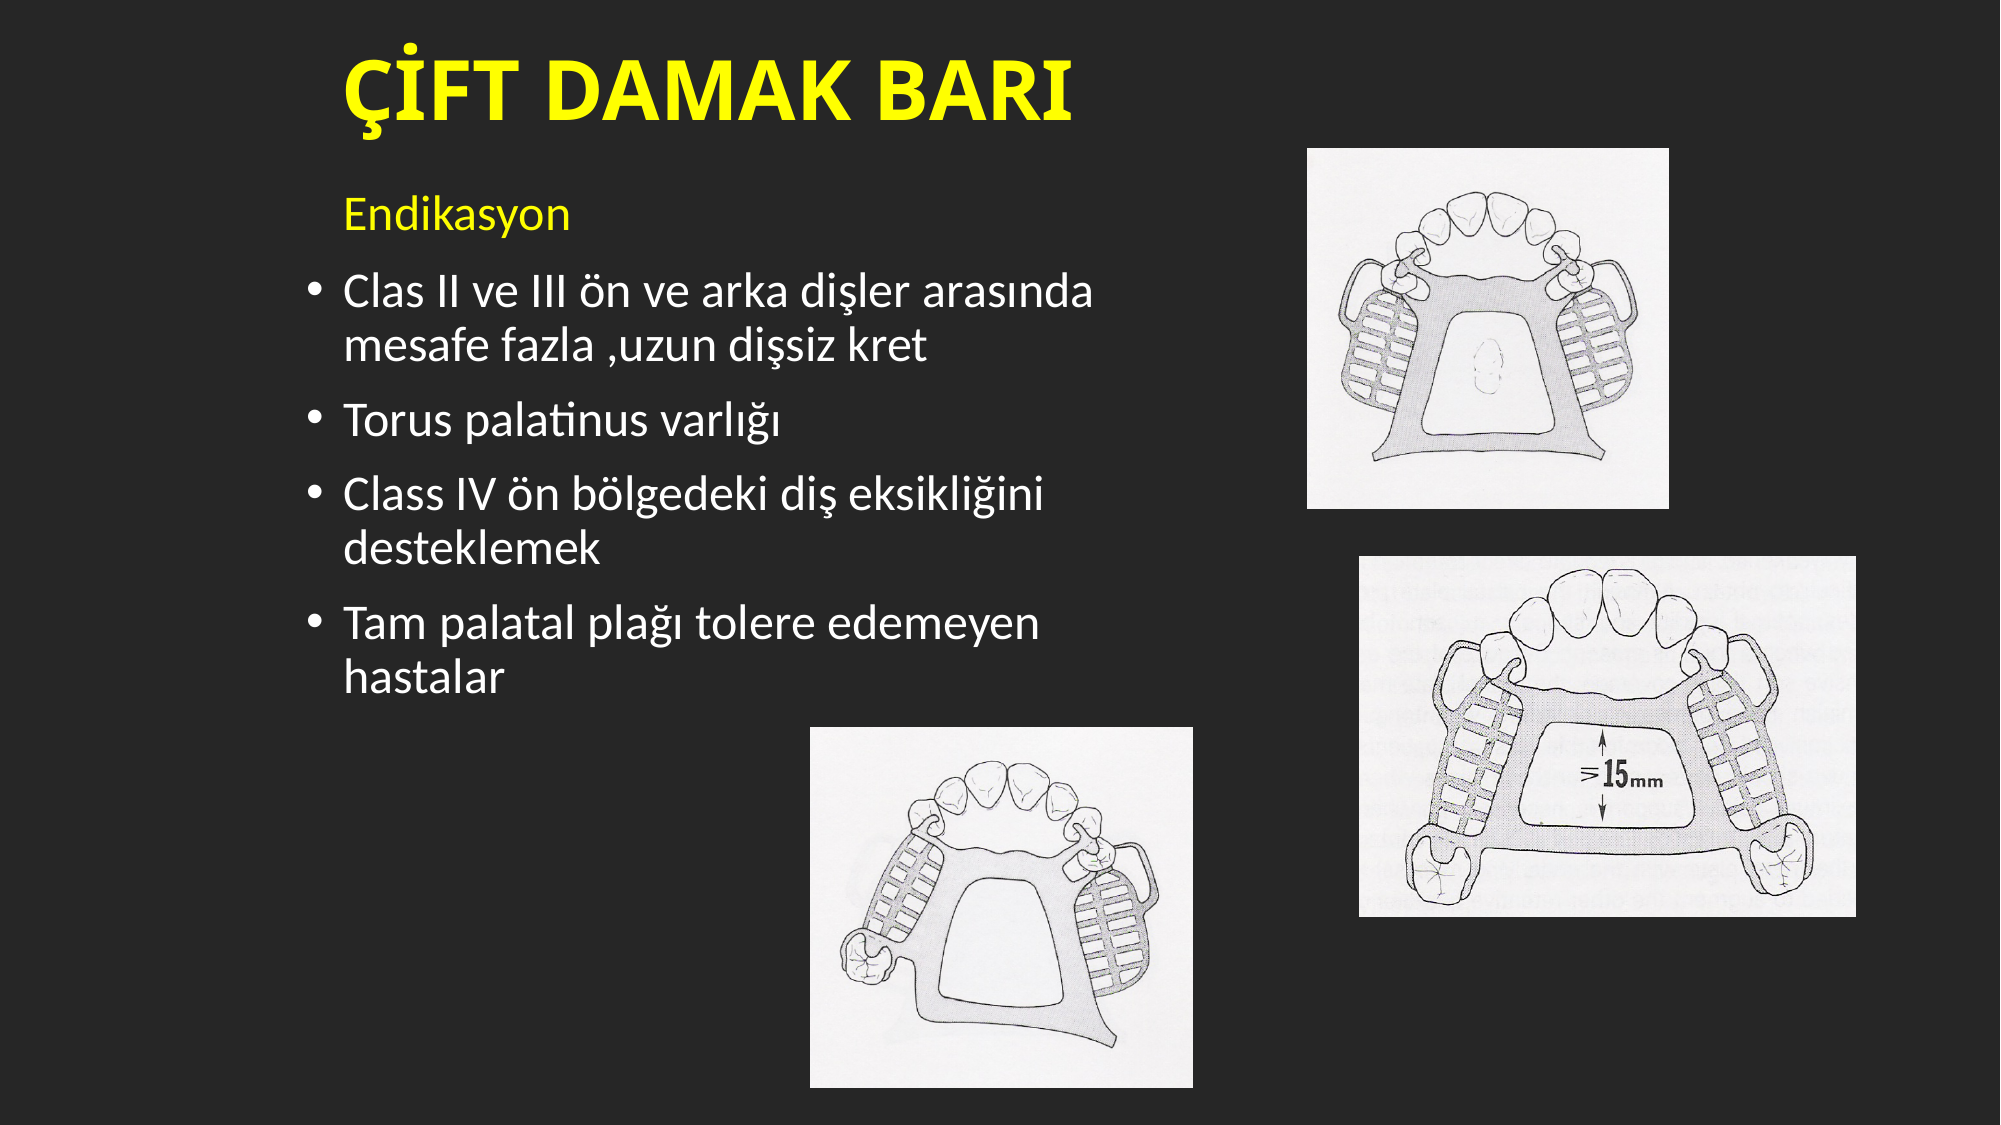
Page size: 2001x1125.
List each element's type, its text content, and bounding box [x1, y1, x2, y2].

list Endikasyon Clas II ve III ön ve arka dişler arasında mesafe fazla ,uzun dişsiz kret Torus palatinus varlığı Class IV ön bölgedeki diş eksikliğini desteklemek Tam palatal plağı tolere edemeyen hastalar [291, 172, 1144, 917]
picture [810, 727, 1193, 1088]
picture [1306, 148, 1669, 509]
picture [1359, 556, 1856, 917]
title ÇİFT DAMAK BARI [326, 0, 1677, 188]
